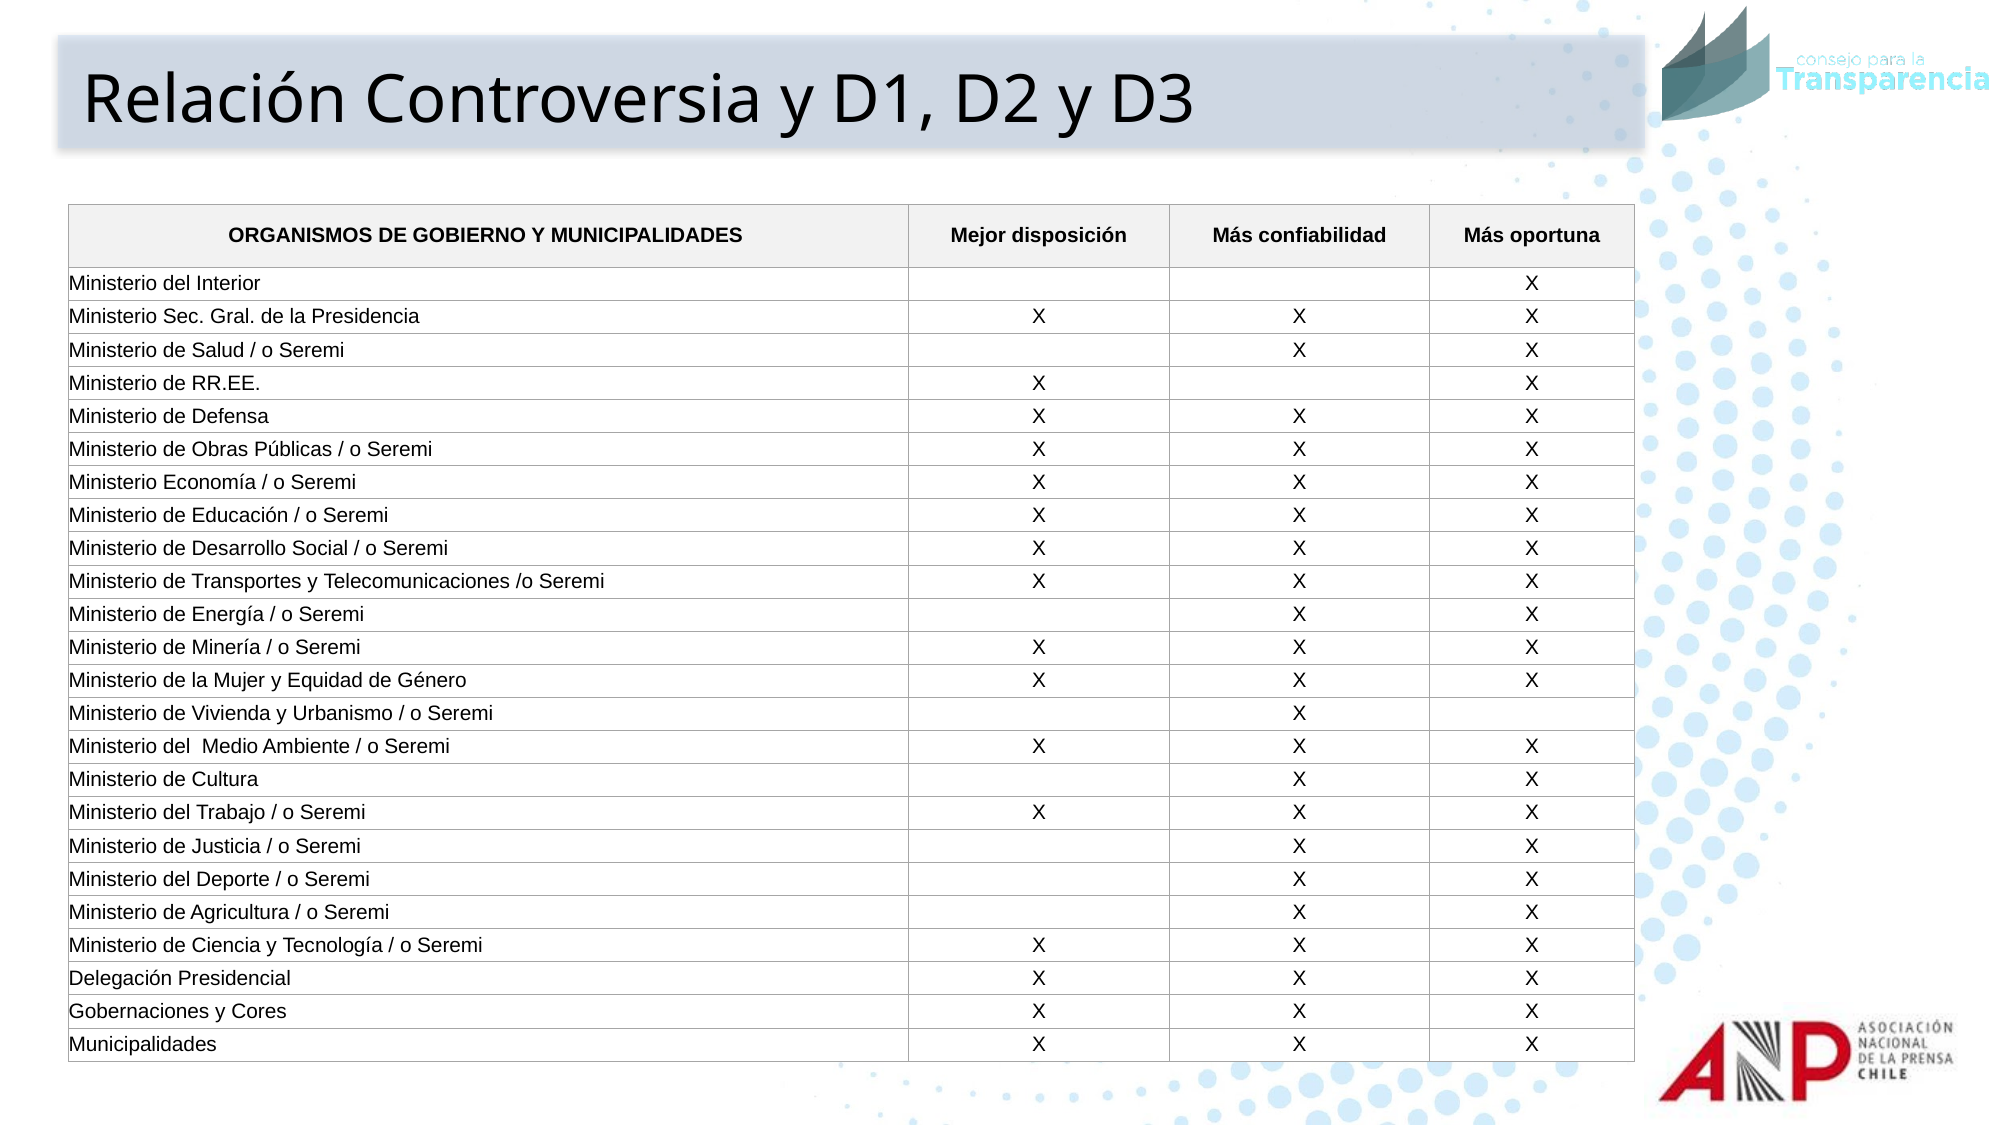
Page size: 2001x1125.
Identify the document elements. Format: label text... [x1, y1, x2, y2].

table_cell Ministerio de Energía / o Seremi [69, 599, 908, 631]
table_cell Ministerio de RR.EE. [69, 367, 908, 399]
table_cell Delegación Presidencial [69, 962, 908, 994]
table_cell X [909, 731, 1169, 763]
table_cell Ministerio de Desarrollo Social / o Seremi [69, 532, 908, 565]
table_cell X [1430, 334, 1634, 366]
table_cell X [909, 962, 1169, 994]
table_cell X [1170, 665, 1429, 697]
table_cell Ministerio del Deporte / o Seremi [69, 863, 908, 895]
table_cell X [1170, 797, 1429, 829]
table_cell X [1170, 1029, 1429, 1061]
table_header Mejor disposición [909, 205, 1169, 267]
table_cell X [1430, 929, 1634, 961]
table_cell [909, 896, 1169, 928]
table_cell X [1170, 698, 1429, 730]
table_cell [909, 830, 1169, 862]
table_cell X [1430, 268, 1634, 300]
table_cell X [1430, 797, 1634, 829]
table_cell Ministerio de Justicia / o Seremi [69, 830, 908, 862]
table_cell Ministerio de Cultura [69, 764, 908, 796]
table_cell X [1430, 632, 1634, 664]
table_cell X [1430, 367, 1634, 399]
table_cell [909, 334, 1169, 366]
table_header ORGANISMOS DE GOBIERNO Y MUNICIPALIDADES [69, 205, 908, 267]
table_cell Ministerio de Transportes y Telecomunicaciones /o Seremi [69, 566, 908, 598]
table_cell X [1170, 731, 1429, 763]
table_cell X [909, 665, 1169, 697]
table_cell [1170, 367, 1429, 399]
table_cell X [1430, 599, 1634, 631]
table_cell X [909, 929, 1169, 961]
table_cell X [909, 632, 1169, 664]
table_cell X [909, 797, 1169, 829]
table_cell X [1170, 995, 1429, 1028]
table_cell X [1170, 532, 1429, 565]
table_header Más confiabilidad [1170, 205, 1429, 267]
table_cell X [1430, 995, 1634, 1028]
table_cell Ministerio de Defensa [69, 400, 908, 432]
table_cell [909, 863, 1169, 895]
table_cell X [1170, 433, 1429, 465]
table_cell X [1430, 499, 1634, 531]
table_cell X [1170, 599, 1429, 631]
text_box [57, 35, 1645, 149]
text_box Relación Controversia y D1, D2 y D3 [17, 45, 1493, 146]
table_header Más oportuna [1430, 205, 1634, 267]
table_cell Ministerio del Interior [69, 268, 908, 300]
table_cell Ministerio de Ciencia y Tecnología / o Seremi [69, 929, 908, 961]
table_cell X [1170, 400, 1429, 432]
picture [0, 0, 2001, 1125]
table_cell X [1430, 830, 1634, 862]
table_cell Gobernaciones y Cores [69, 995, 908, 1028]
table_cell X [1430, 962, 1634, 994]
table_cell Municipalidades [69, 1029, 908, 1061]
table_cell Ministerio de Obras Públicas / o Seremi [69, 433, 908, 465]
table_cell X [1430, 863, 1634, 895]
table_cell X [1430, 764, 1634, 796]
table_cell Ministerio del Medio Ambiente / o Seremi [69, 731, 908, 763]
table_cell X [909, 400, 1169, 432]
table_cell X [909, 301, 1169, 333]
table_cell Ministerio de Minería / o Seremi [69, 632, 908, 664]
table_cell X [909, 367, 1169, 399]
table_cell X [1430, 566, 1634, 598]
table_cell X [1170, 632, 1429, 664]
table_cell Ministerio de Salud / o Seremi [69, 334, 908, 366]
table_cell X [1430, 400, 1634, 432]
table_cell [909, 698, 1169, 730]
table_cell X [909, 499, 1169, 531]
table_cell X [1170, 863, 1429, 895]
table_cell X [1430, 466, 1634, 498]
table_cell X [1170, 764, 1429, 796]
table_cell X [1170, 466, 1429, 498]
table_cell Ministerio Sec. Gral. de la Presidencia [69, 301, 908, 333]
table_cell X [1170, 301, 1429, 333]
table_cell X [1170, 566, 1429, 598]
table_cell X [909, 433, 1169, 465]
table_cell [909, 268, 1169, 300]
table_cell X [1170, 334, 1429, 366]
table_cell [1430, 698, 1634, 730]
table_cell X [1430, 896, 1634, 928]
table_cell [909, 599, 1169, 631]
table_cell X [1170, 896, 1429, 928]
table_cell X [1430, 433, 1634, 465]
table_cell X [909, 1029, 1169, 1061]
table_cell [909, 764, 1169, 796]
table_cell X [1170, 962, 1429, 994]
table_cell X [909, 532, 1169, 565]
table_cell Ministerio de Vivienda y Urbanismo / o Seremi [69, 698, 908, 730]
table_cell X [1170, 830, 1429, 862]
table_cell X [909, 466, 1169, 498]
table_cell Ministerio Economía / o Seremi [69, 466, 908, 498]
table_cell X [1430, 1029, 1634, 1061]
table_cell Ministerio de Educación / o Seremi [69, 499, 908, 531]
table_cell Ministerio de Agricultura / o Seremi [69, 896, 908, 928]
table_cell X [909, 566, 1169, 598]
table_cell X [1430, 301, 1634, 333]
table_cell X [1170, 929, 1429, 961]
table_cell X [1430, 665, 1634, 697]
table_cell Ministerio de la Mujer y Equidad de Género [69, 665, 908, 697]
table_cell X [1170, 499, 1429, 531]
table_cell X [909, 995, 1169, 1028]
table_cell X [1430, 532, 1634, 565]
table_cell [1170, 268, 1429, 300]
table_cell Ministerio del Trabajo / o Seremi [69, 797, 908, 829]
table_cell X [1430, 731, 1634, 763]
